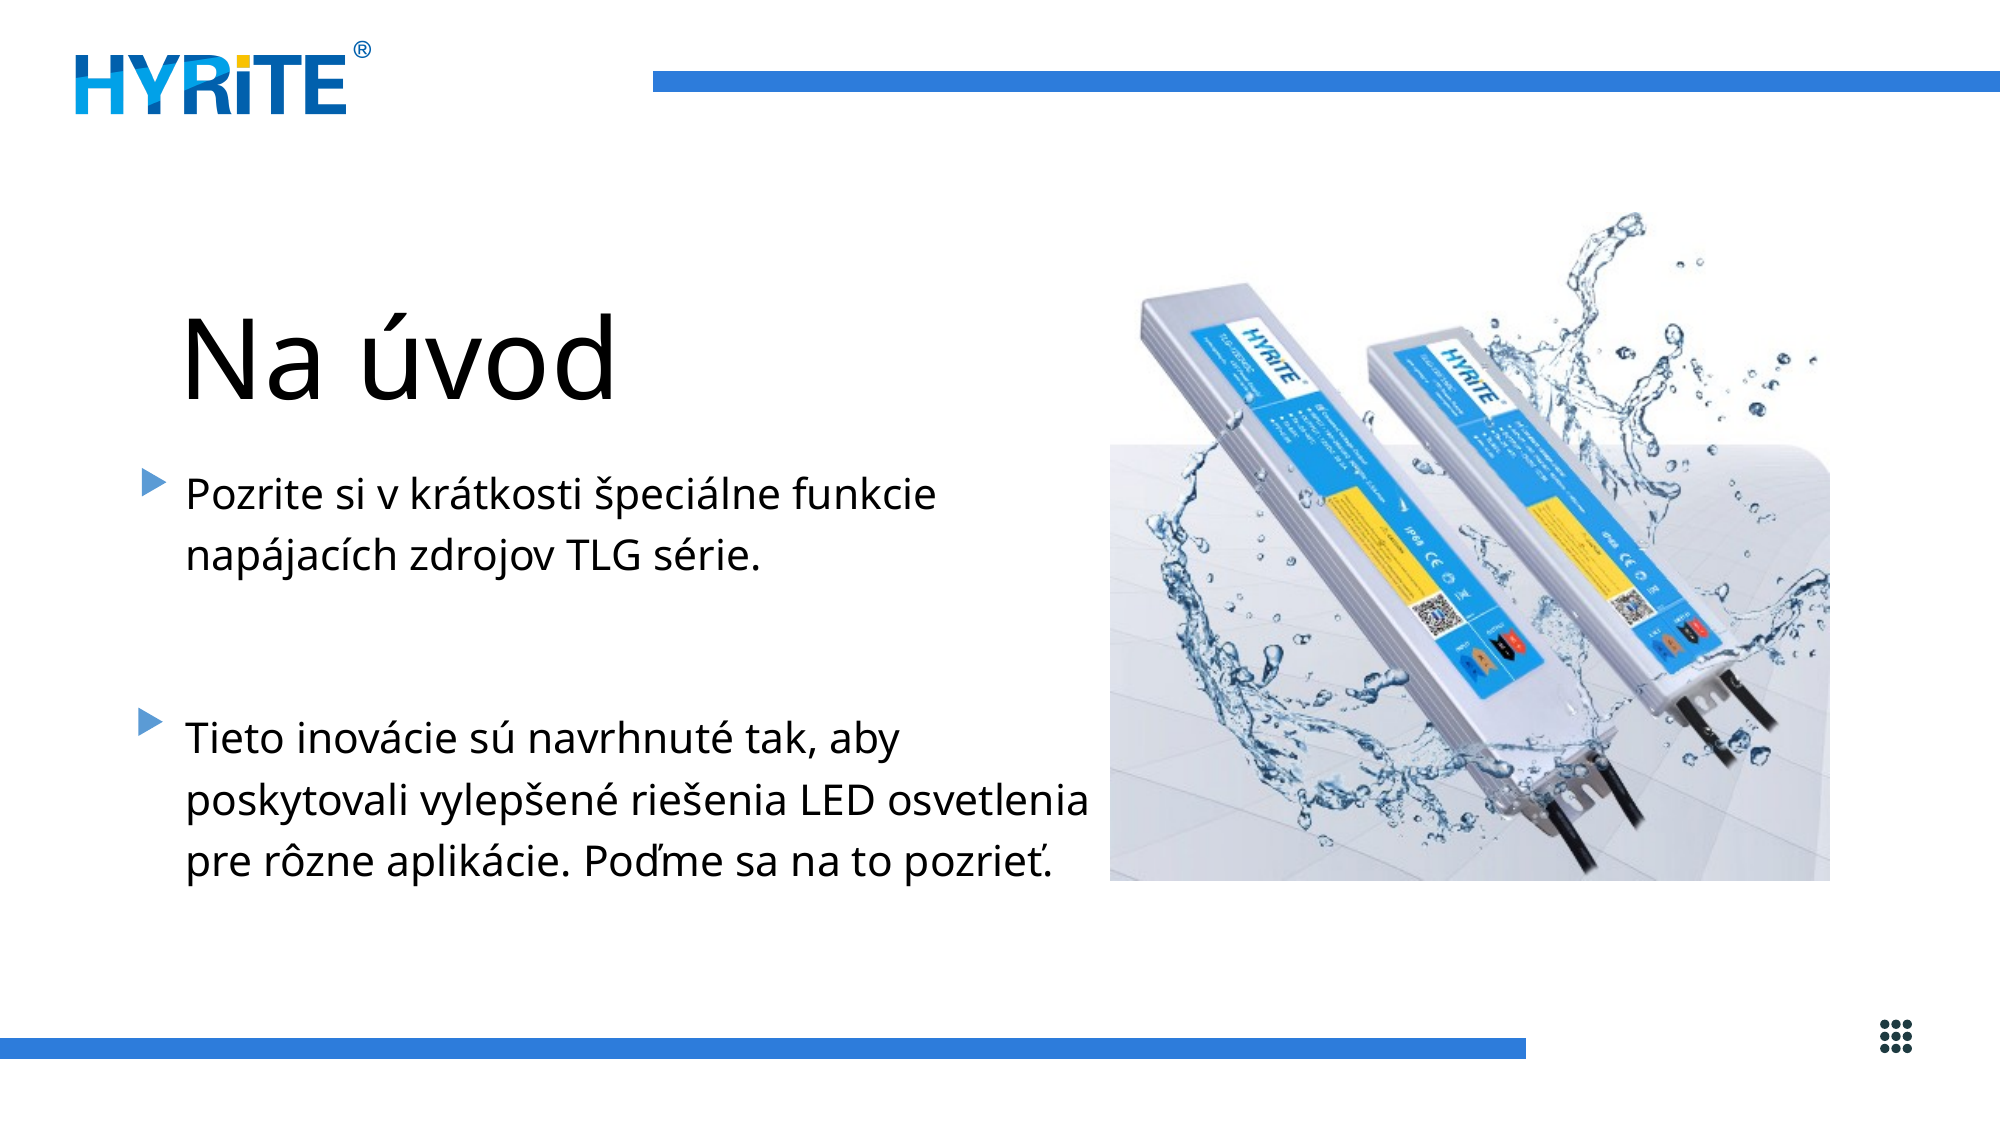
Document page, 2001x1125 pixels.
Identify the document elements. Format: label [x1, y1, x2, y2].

text_box [0, 81, 2000, 1054]
picture [66, 33, 373, 131]
picture [1110, 212, 1830, 881]
